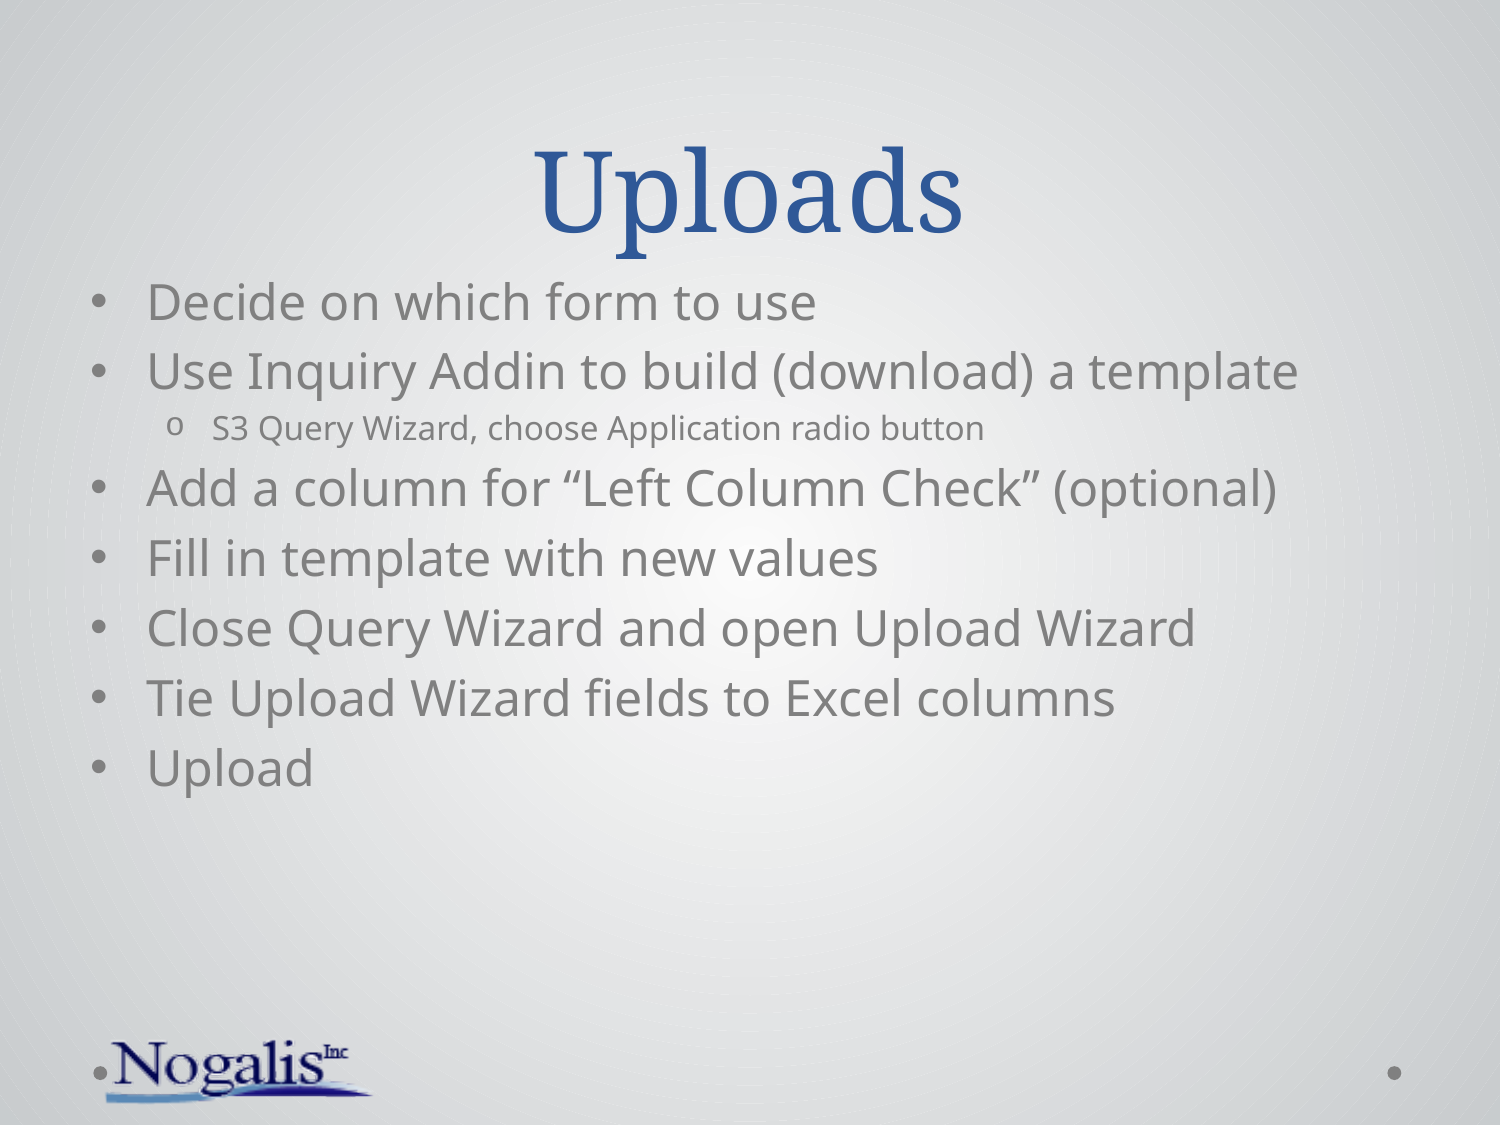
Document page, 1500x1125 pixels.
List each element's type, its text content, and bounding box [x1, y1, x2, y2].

title Uploads [75, 0, 1425, 262]
list Decide on which form to use Use Inquiry Addin to build (download) a template S3 Query Wizard, choose Application radio button Add a column for “Left Column Check” (optional) Fill in template with new values Close Query Wizard and open Upload Wizard Tie Upload Wizard fields to Excel columns Upload [75, 262, 1425, 1005]
picture [88, 1030, 379, 1116]
